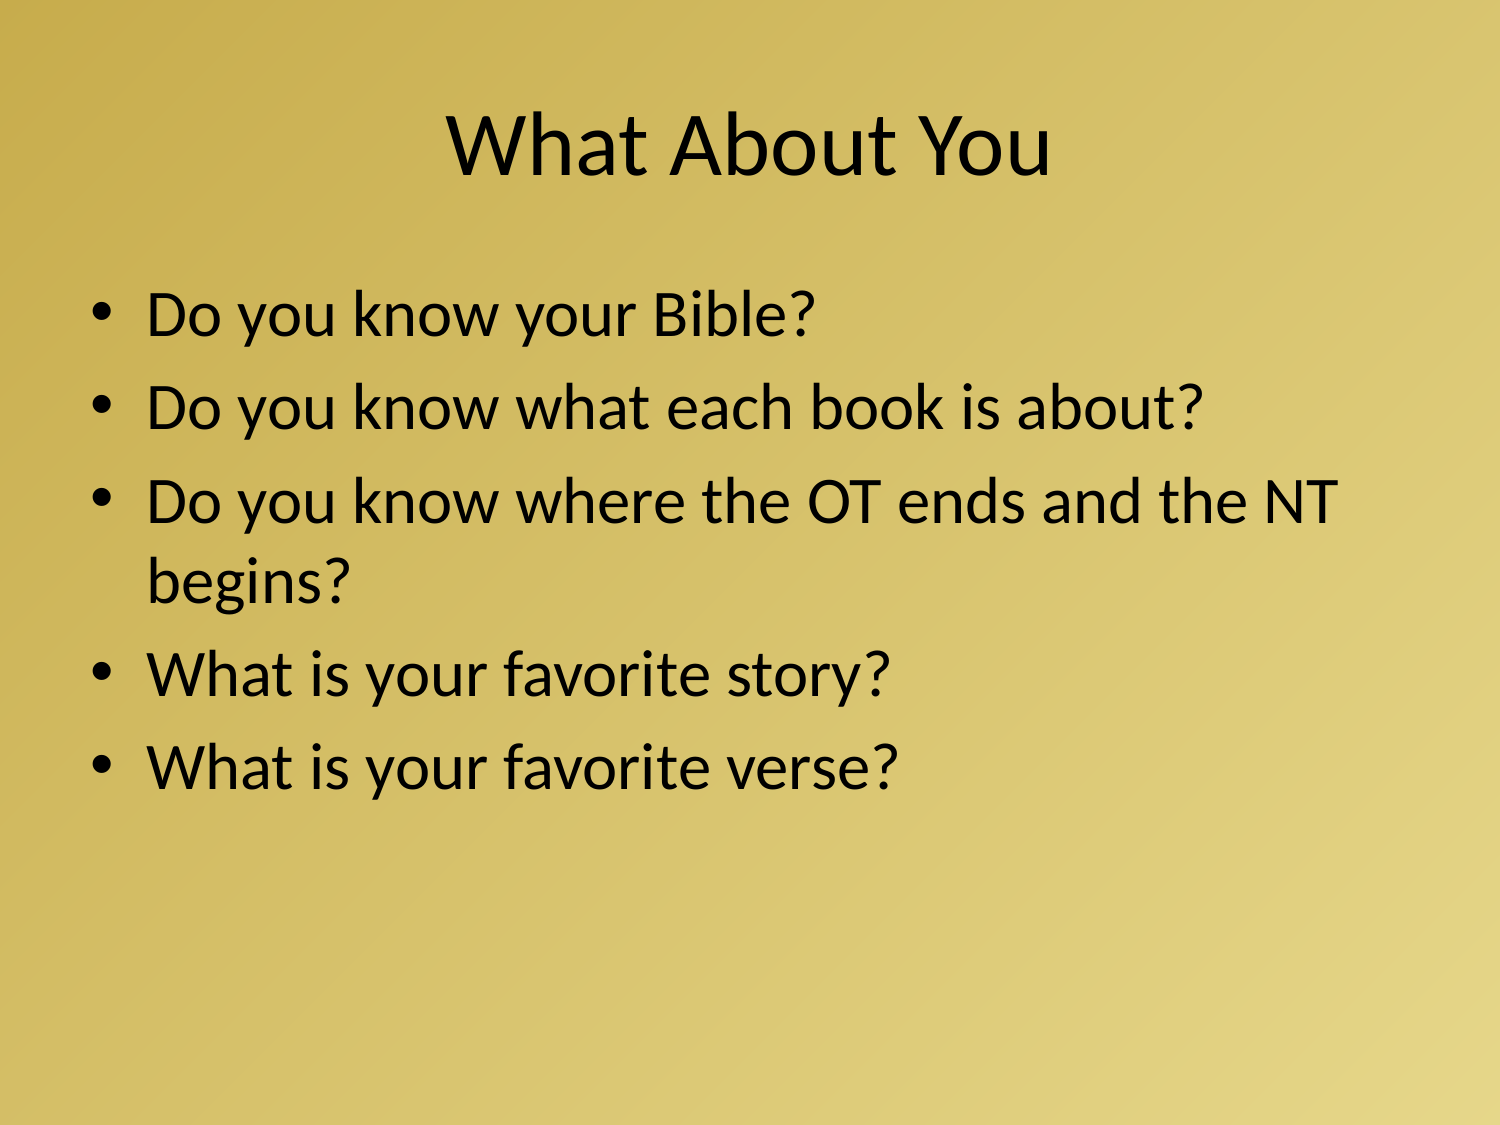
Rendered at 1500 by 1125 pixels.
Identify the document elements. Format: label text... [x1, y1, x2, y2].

title What About You [75, 45, 1425, 233]
list Do you know your Bible? Do you know what each book is about? Do you know where the OT ends and the NT begins? What is your favorite story? What is your favorite verse? [75, 262, 1425, 1005]
